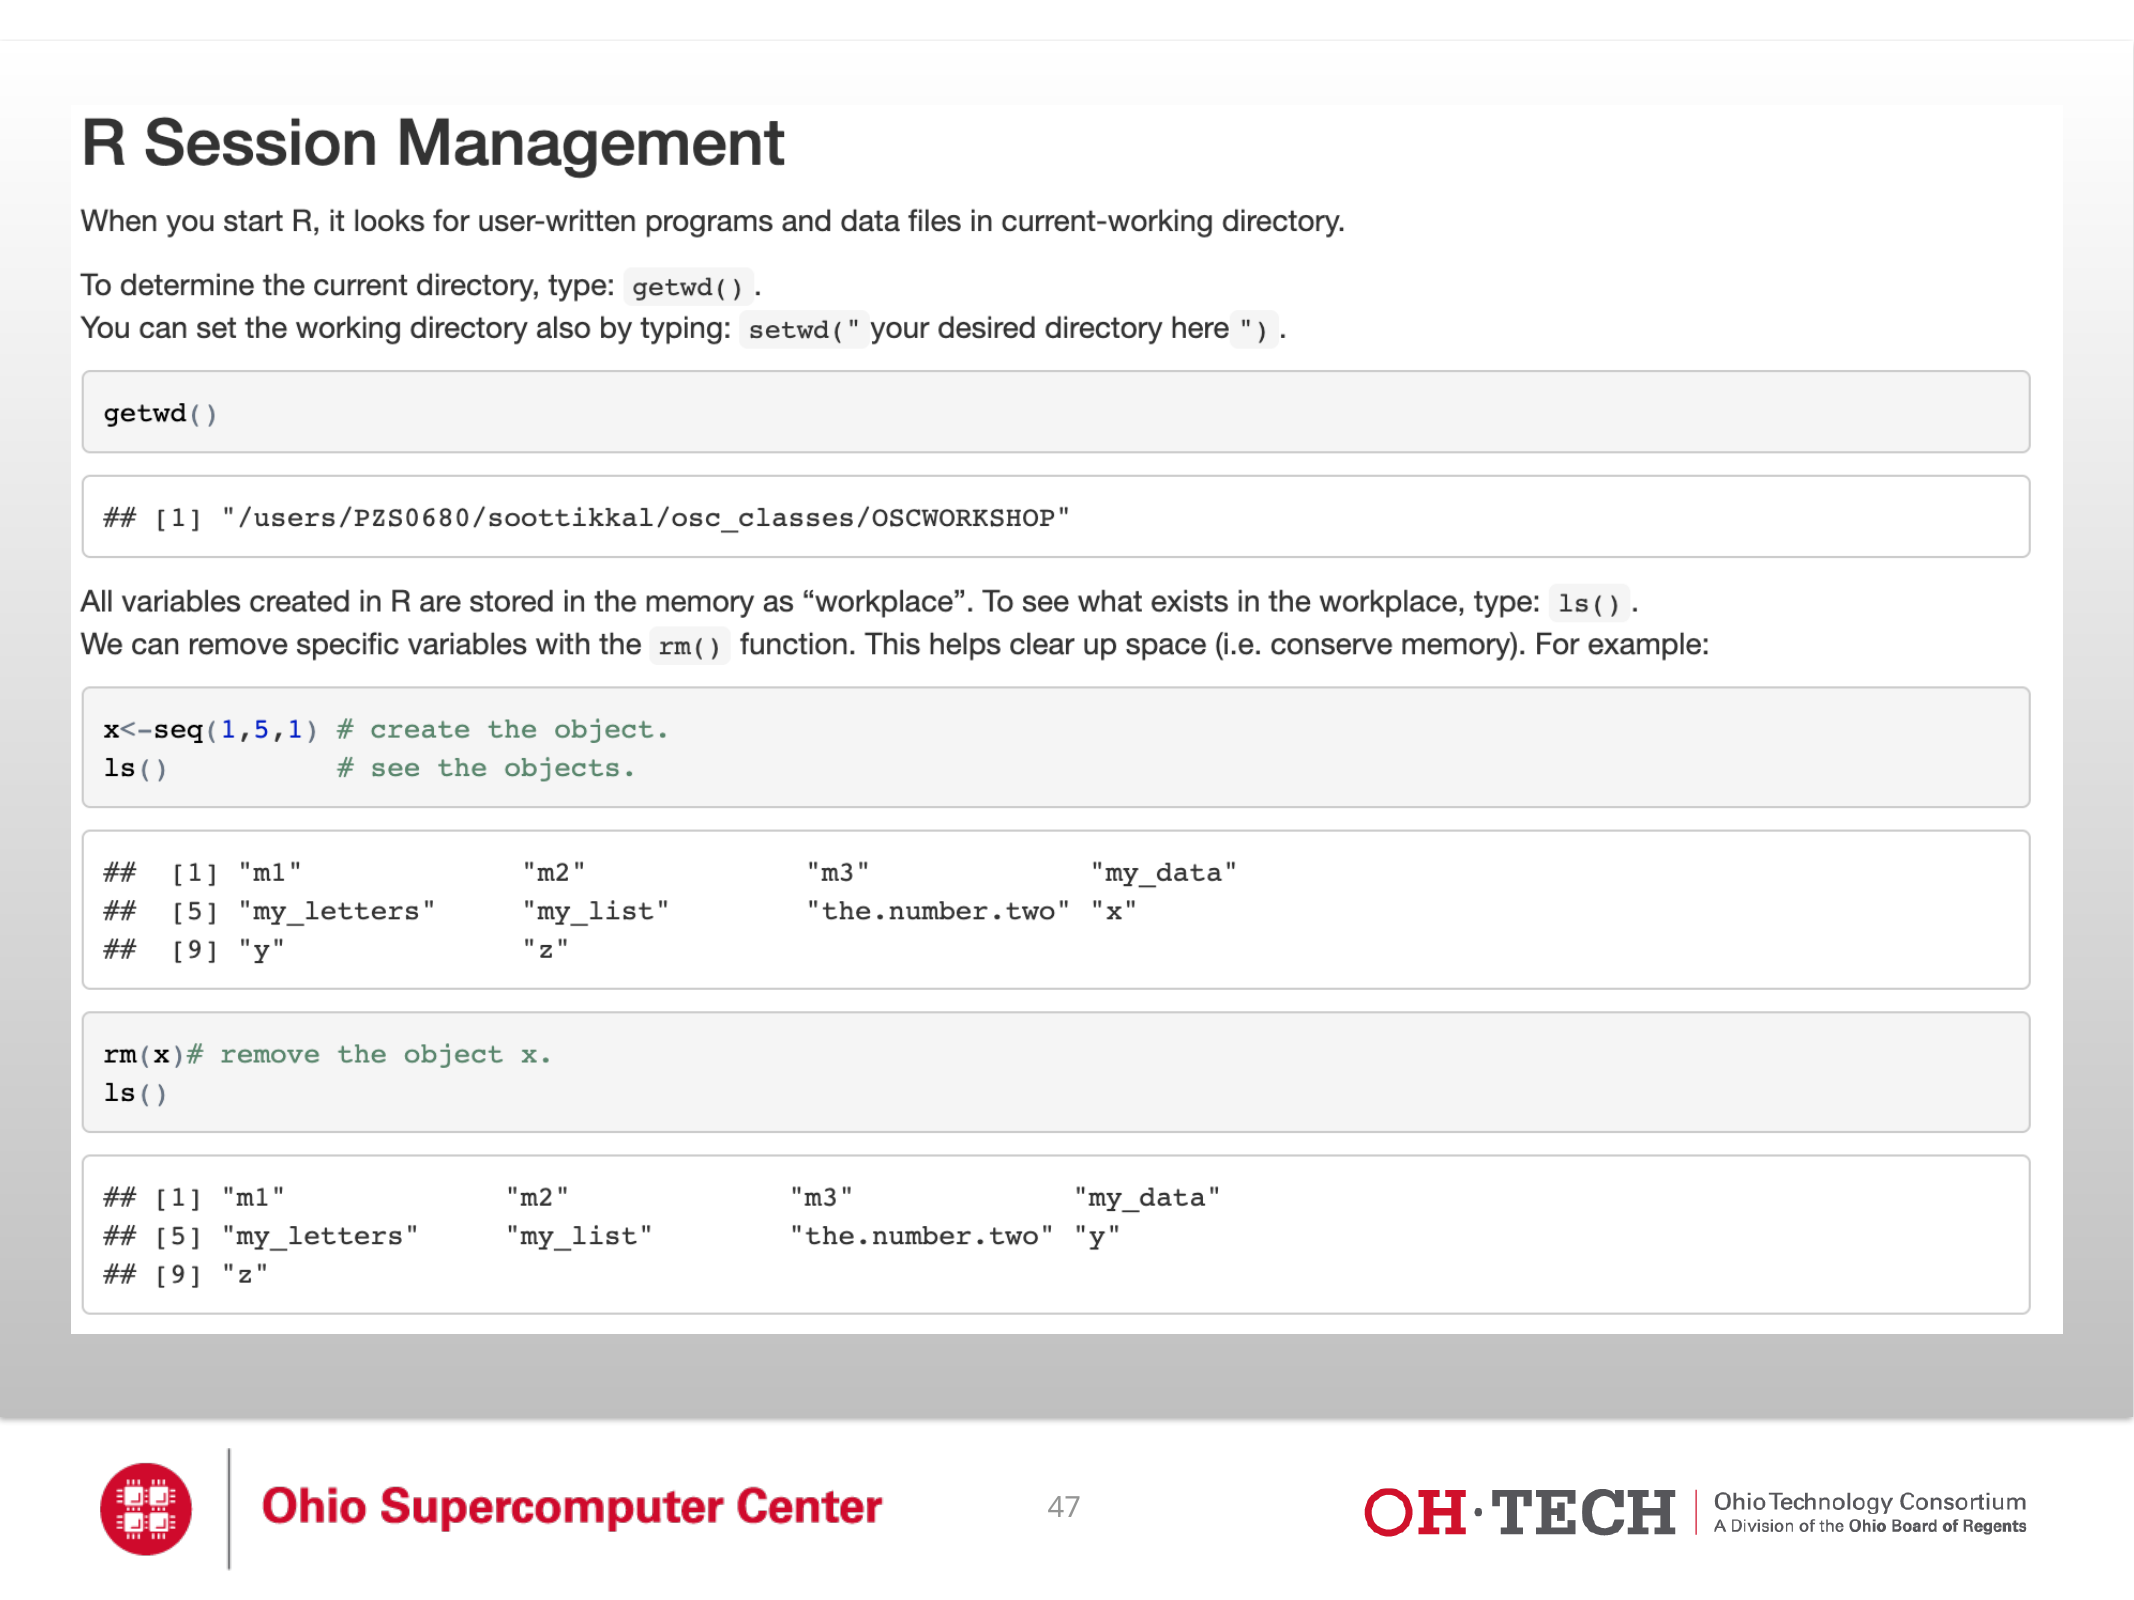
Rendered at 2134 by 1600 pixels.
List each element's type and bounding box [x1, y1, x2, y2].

picture [71, 105, 2064, 1334]
picture [1350, 1469, 2049, 1552]
picture [99, 1447, 885, 1572]
